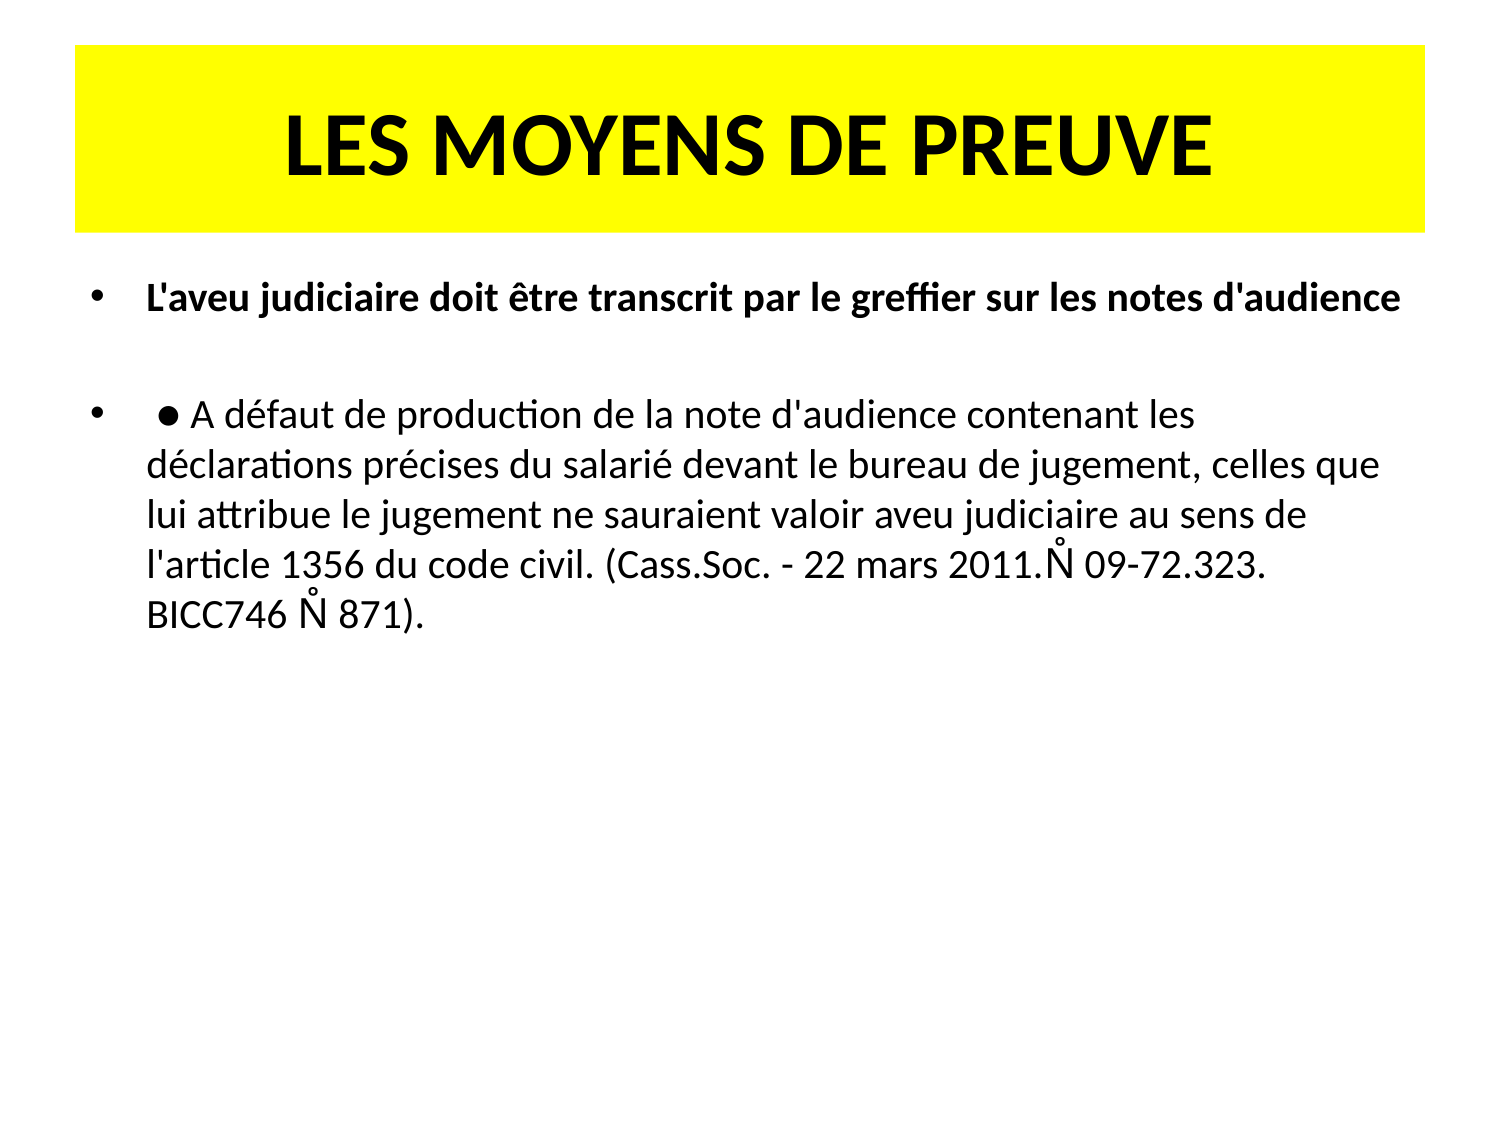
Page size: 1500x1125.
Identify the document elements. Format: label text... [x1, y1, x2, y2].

list L'aveu judiciaire doit être transcrit par le greffier sur les notes d'audience ● A défaut de production de la note d'audience contenant les déclarations précises du salarié devant le bureau de jugement, celles que lui attribue le jugement ne sauraient valoir aveu judiciaire au sens de l'article 1356 du code civil. (Cass.Soc. - 22 mars 2011.N̊ 09-72.323. BICC746 N̊ 871). [75, 262, 1425, 1005]
title LES MOYENS DE PREUVE [75, 45, 1425, 233]
